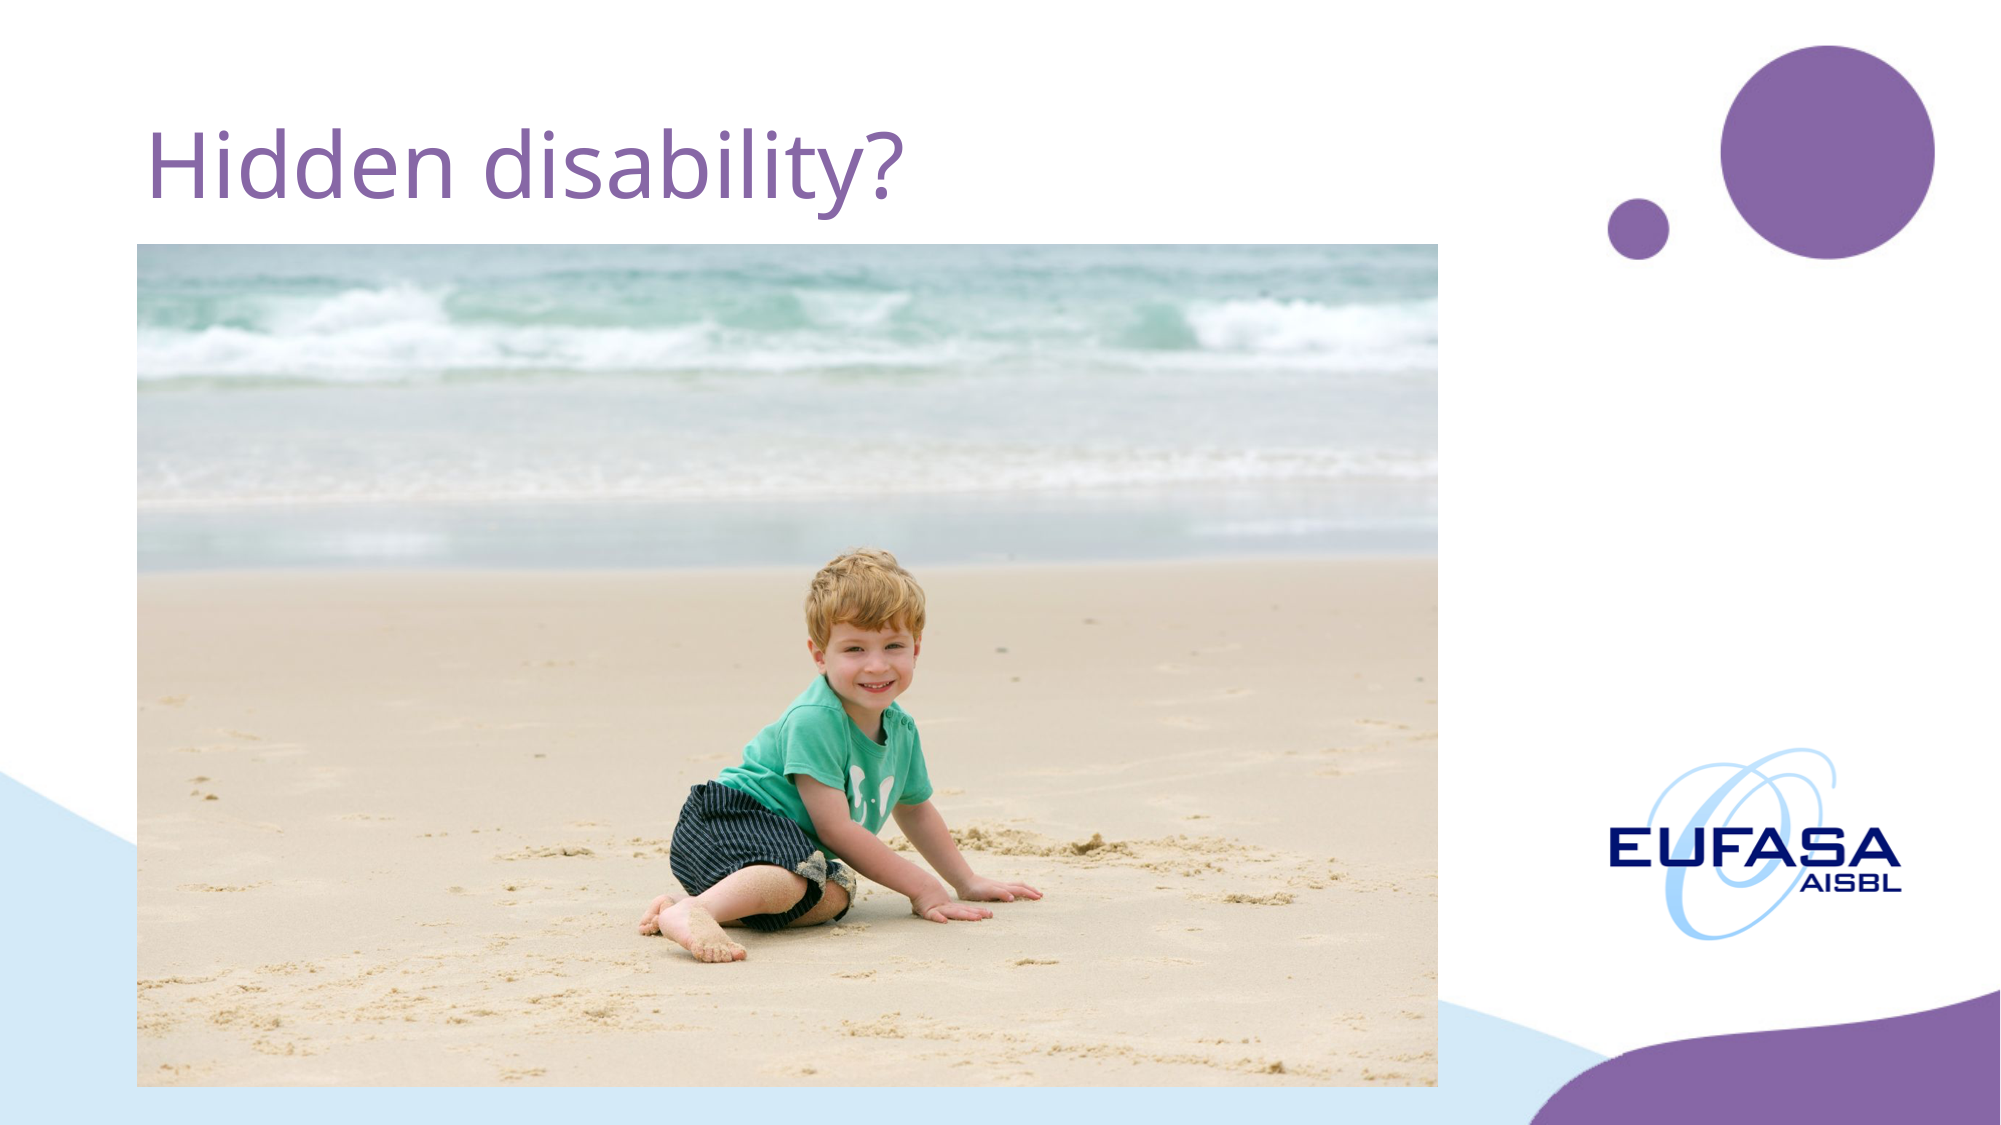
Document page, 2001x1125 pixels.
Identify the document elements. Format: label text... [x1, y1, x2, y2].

title Hidden disability? [136, 37, 1863, 300]
picture [0, 0, 2001, 1125]
